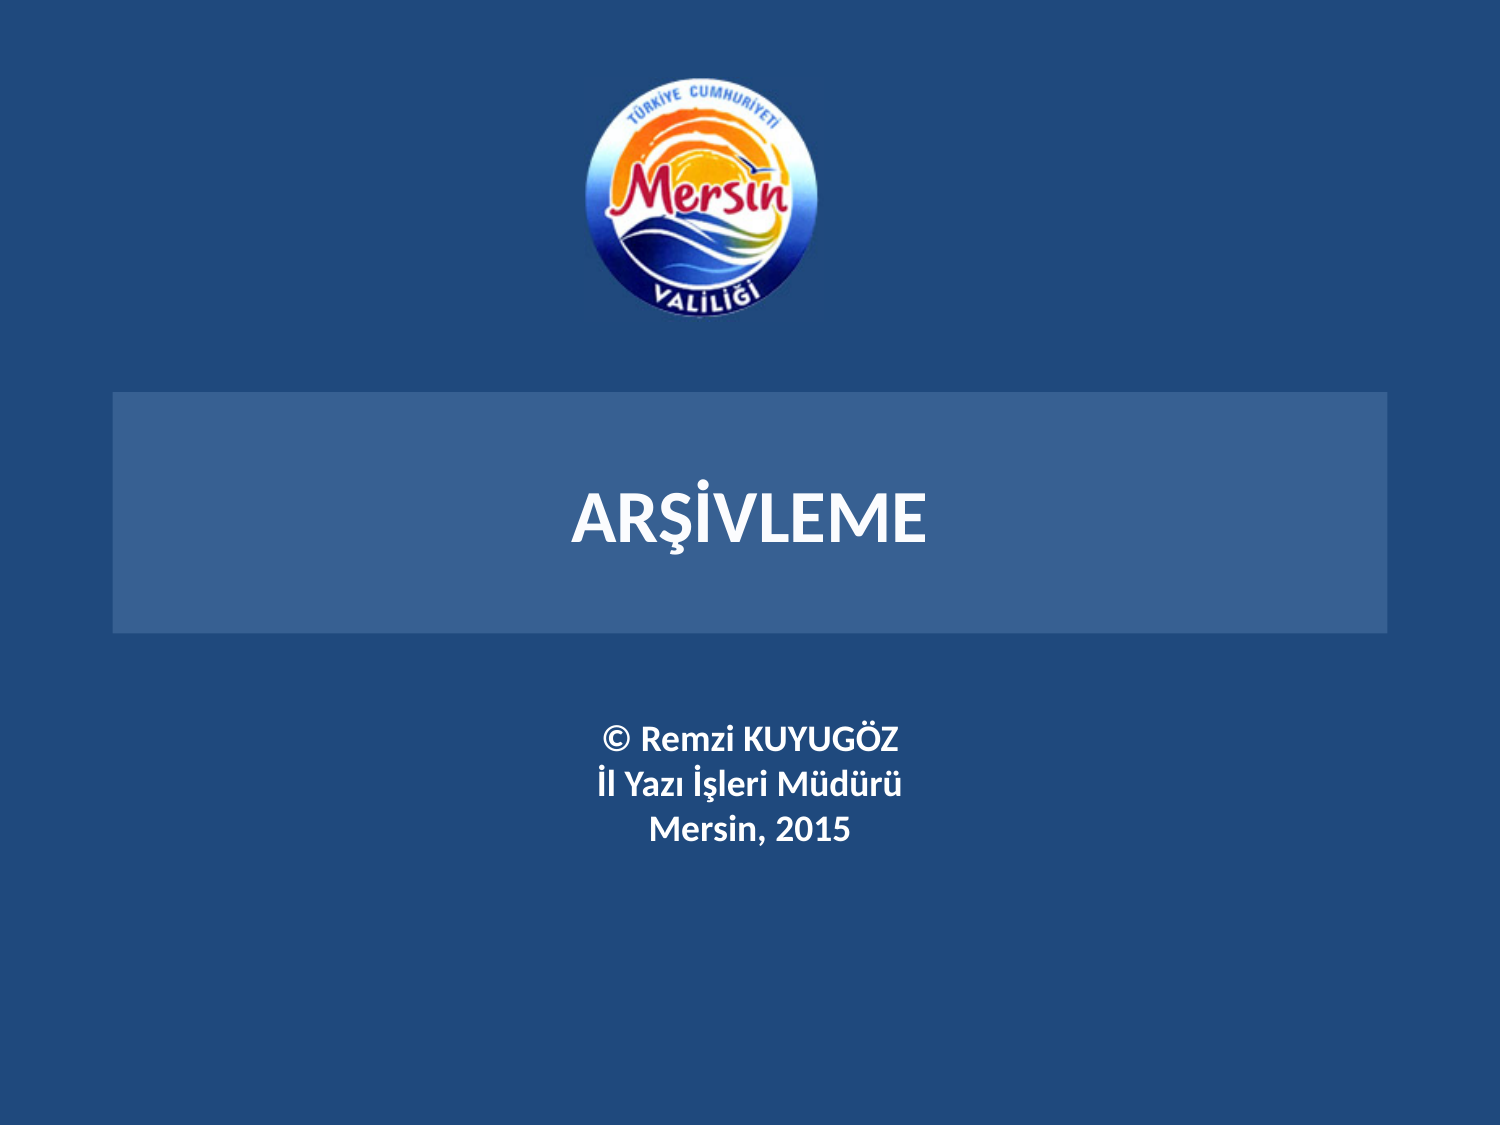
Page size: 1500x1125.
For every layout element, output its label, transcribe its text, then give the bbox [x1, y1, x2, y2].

title ARŞİVLEME [112, 391, 1388, 634]
picture [584, 77, 824, 322]
subtitle © Remzi KUYUGÖZ İl Yazı İşleri Müdürü Mersin, 2015 [224, 637, 1276, 926]
